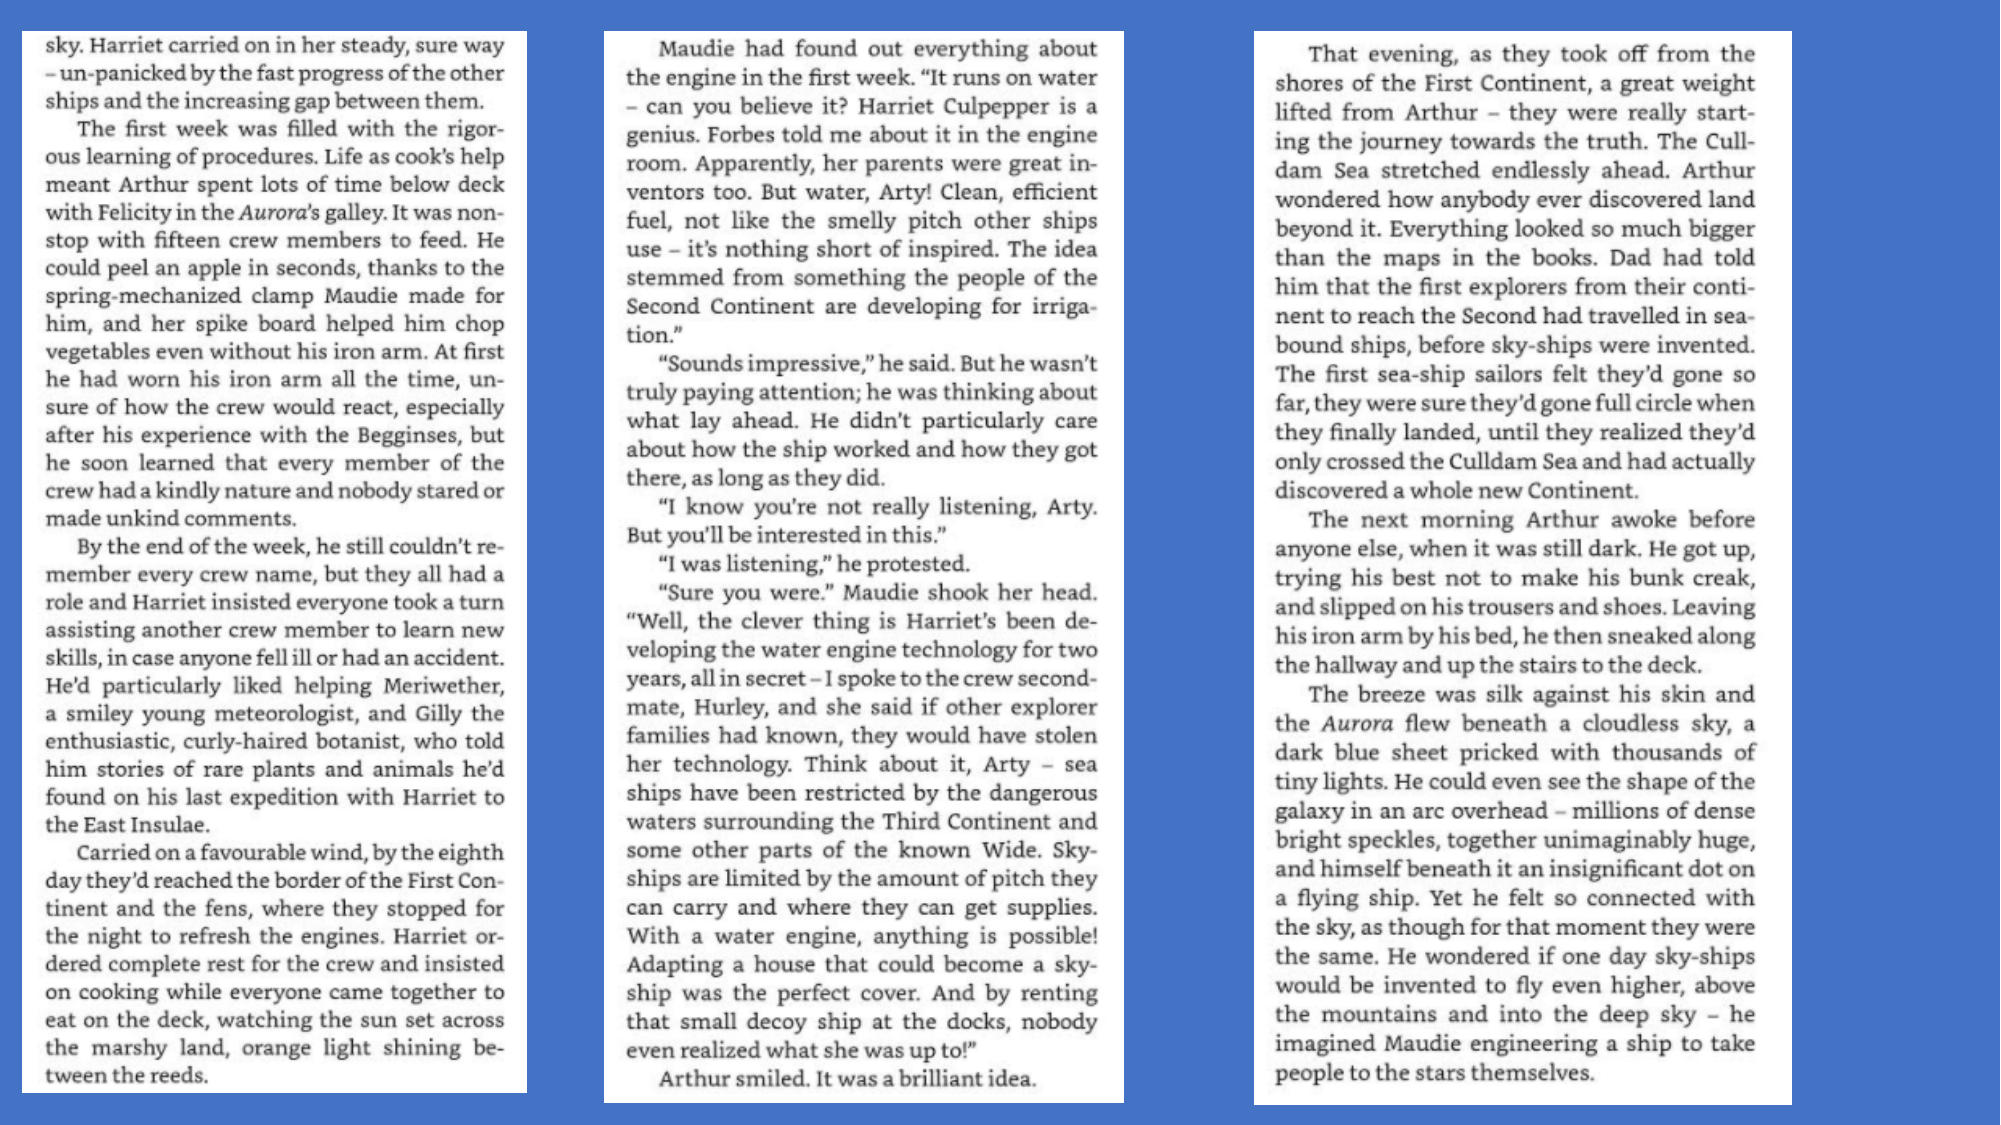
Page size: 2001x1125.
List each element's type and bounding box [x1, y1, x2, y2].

picture [1254, 31, 1792, 1105]
list [604, 31, 1124, 1103]
picture [22, 31, 527, 1093]
